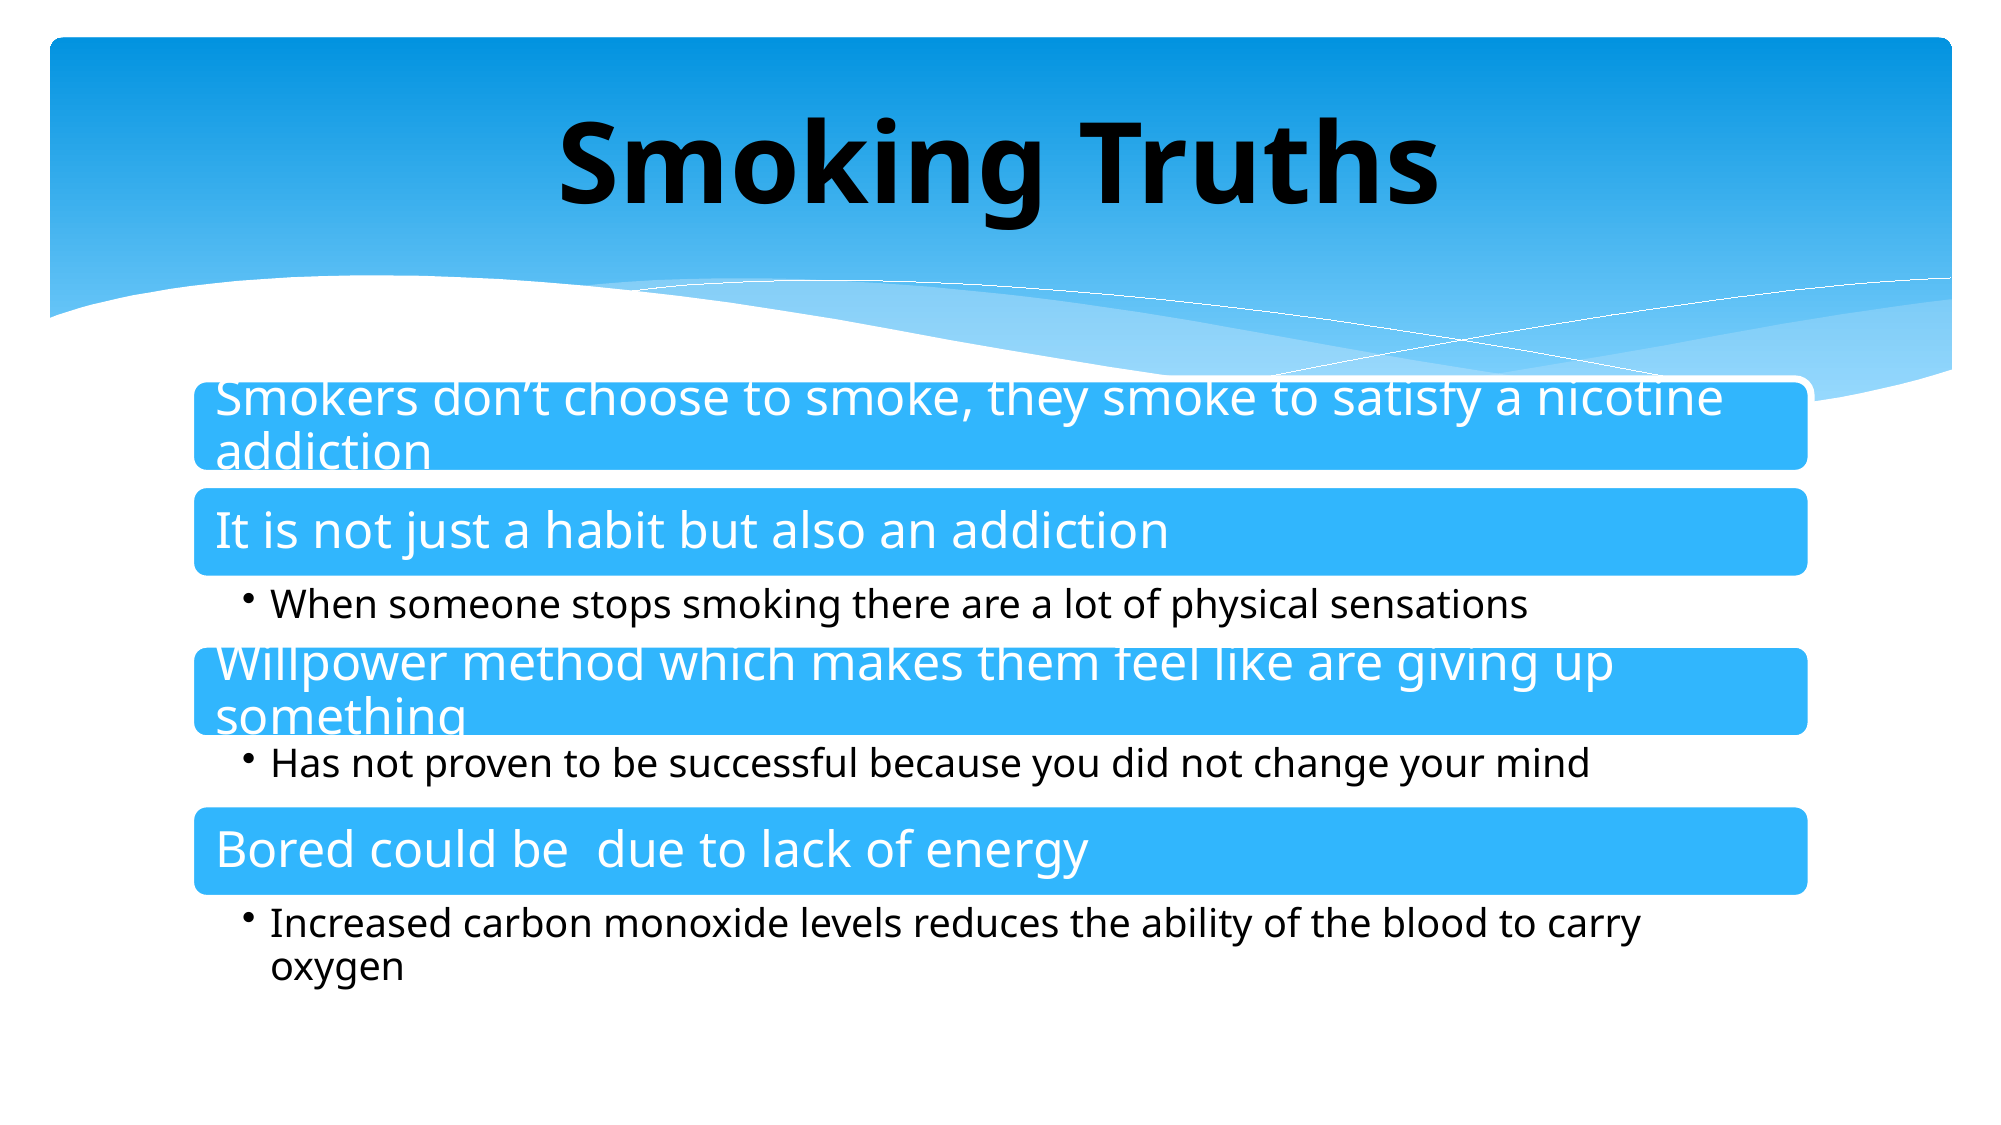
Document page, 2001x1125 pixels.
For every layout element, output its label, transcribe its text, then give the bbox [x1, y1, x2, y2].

title Smoking Truths [99, 55, 1900, 261]
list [190, 337, 1812, 1006]
